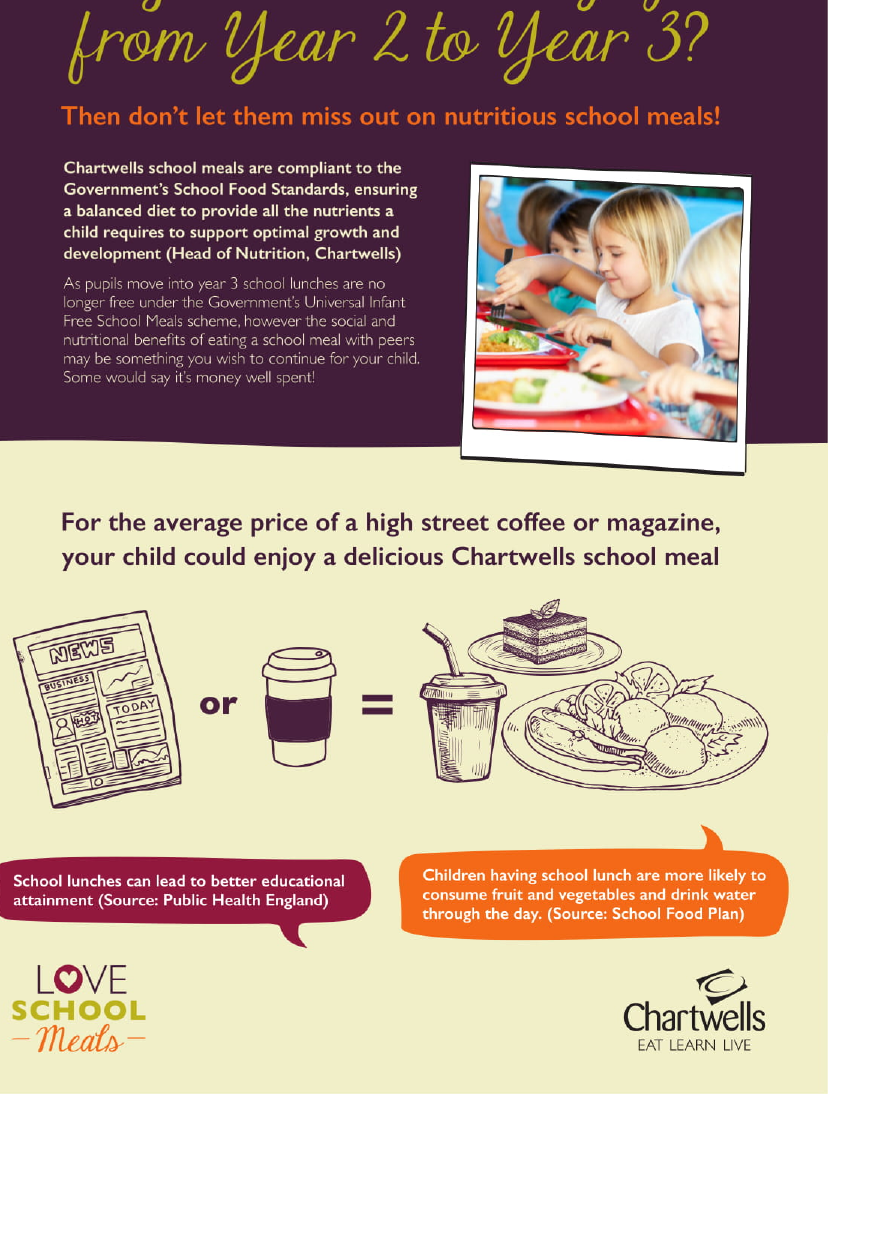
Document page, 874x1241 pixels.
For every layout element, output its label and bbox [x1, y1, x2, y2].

picture [0, 0, 828, 1094]
